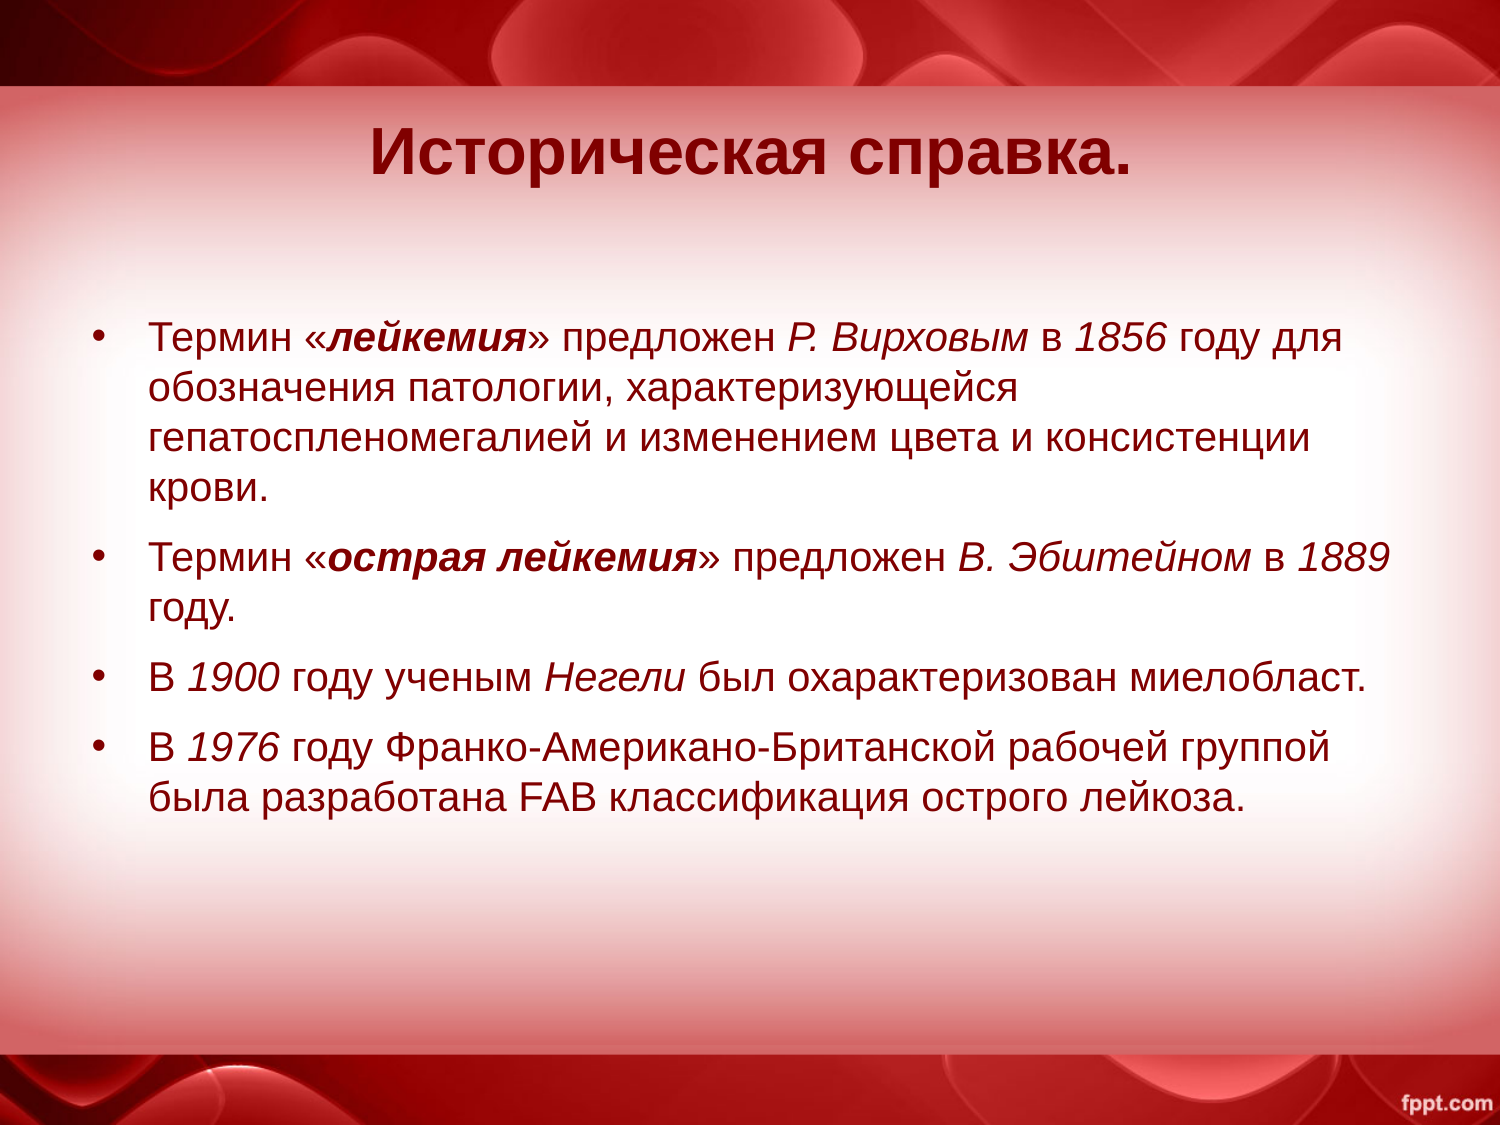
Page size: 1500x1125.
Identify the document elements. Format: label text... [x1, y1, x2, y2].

picture [0, 0, 1500, 1125]
text_box Термин «лейкемия» предложен Р. Вирховым в 1856 году для обозначения патологии, характеризующейся гепатоспленомегалией и изменением цвета и консистенции крови. Термин «острая лейкемия» предложен В. Эбштейном в 1889 году. В 1900 году ученым Негели был охарактеризован миелобласт. В 1976 году Франко-Американо-Британской рабочей группой была разработана FAB классификация острого лейкоза. [76, 302, 1424, 828]
title Историческая справка. [76, 101, 1427, 195]
